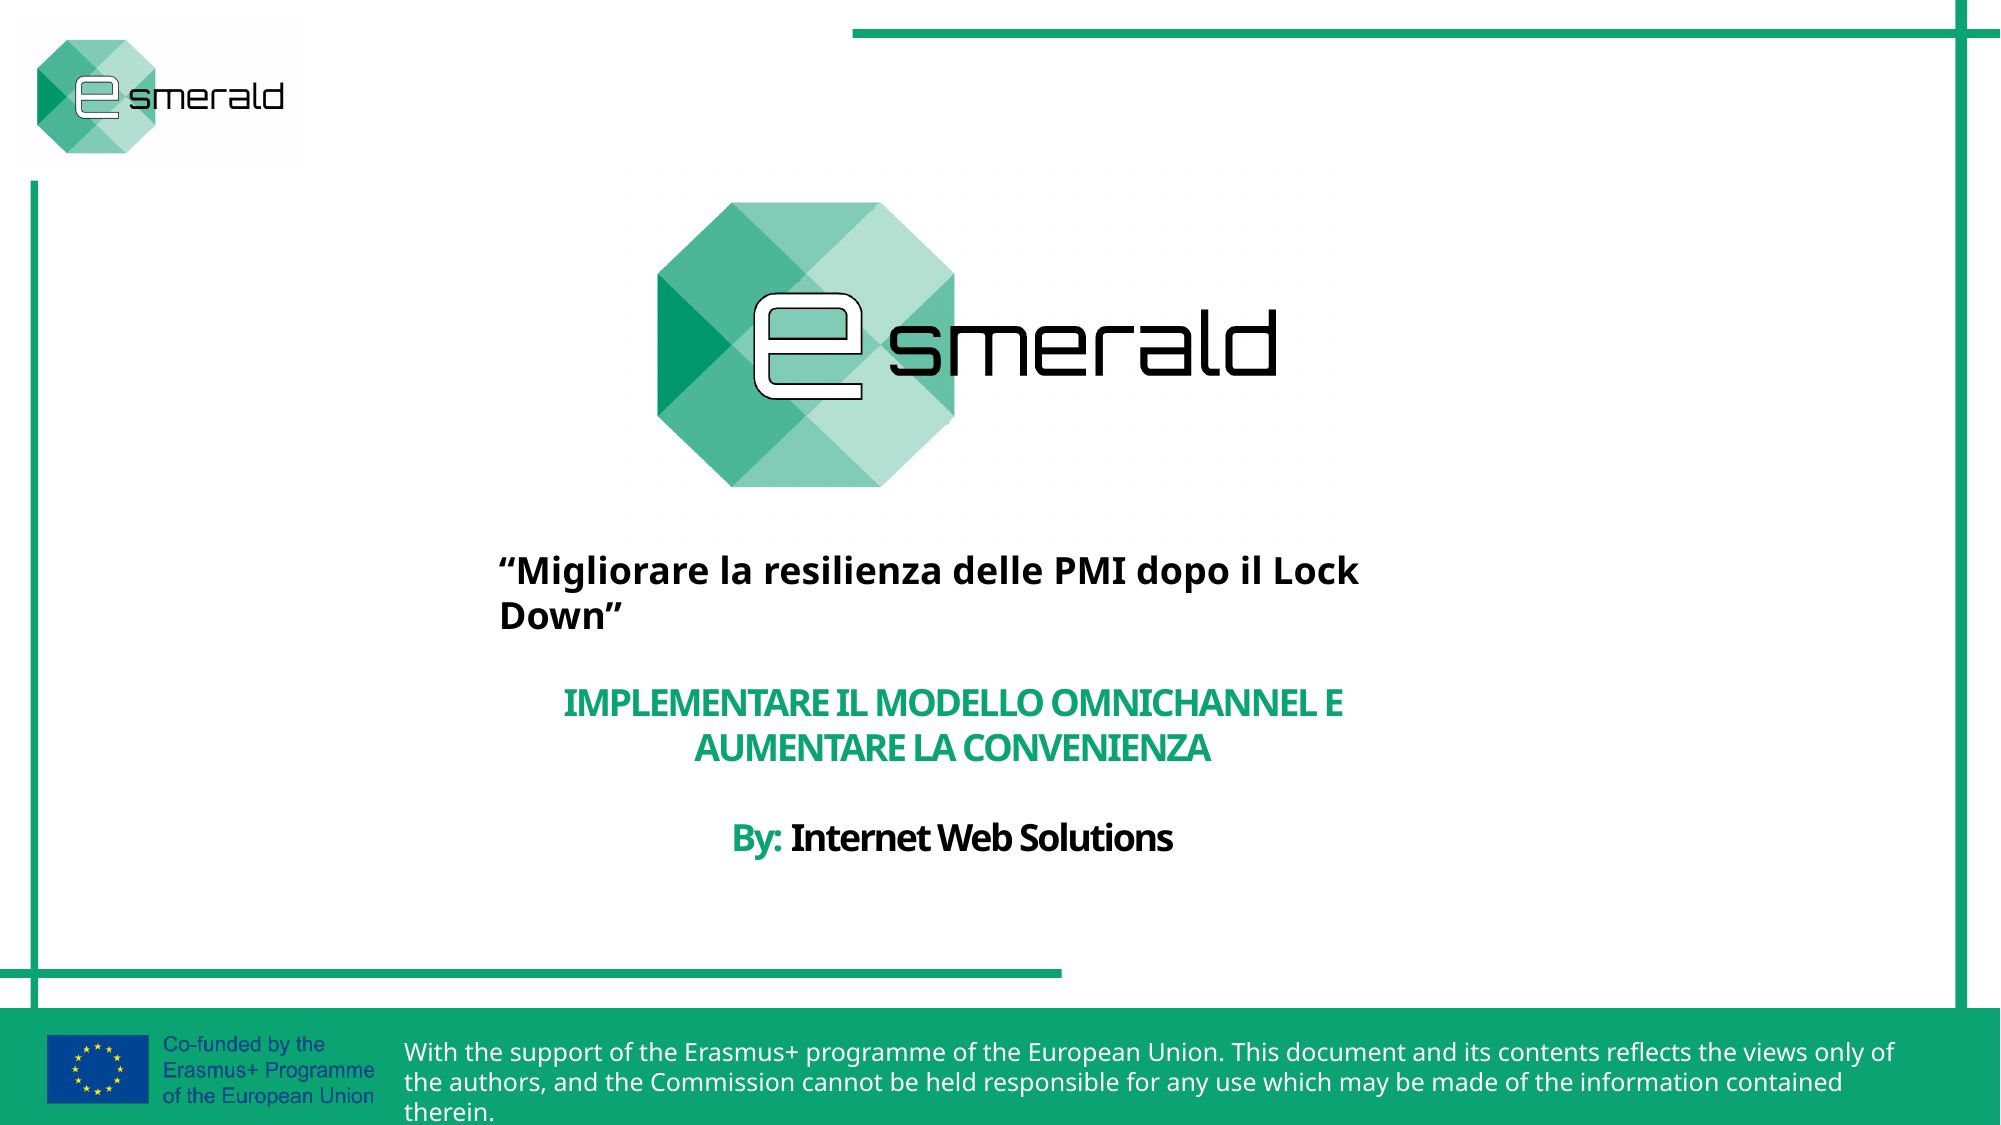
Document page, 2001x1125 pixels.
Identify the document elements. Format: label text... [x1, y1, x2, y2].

text_box IMPLEMENTARE IL MODELLO OMNICHANNEL E AUMENTARE LA CONVENIENZA By: Internet Web Solutions [452, 671, 1454, 867]
text_box [1955, 0, 1968, 29]
text_box [30, 180, 39, 969]
picture [604, 151, 1348, 545]
text_box [30, 978, 39, 1017]
text_box [0, 969, 1062, 978]
picture [15, 18, 302, 169]
text_box [1955, 38, 1968, 1017]
text_box [852, 29, 2000, 38]
picture [47, 1035, 374, 1107]
text_box “Migliorare la resilienza delle PMI dopo il Lock Down” [484, 539, 1422, 645]
